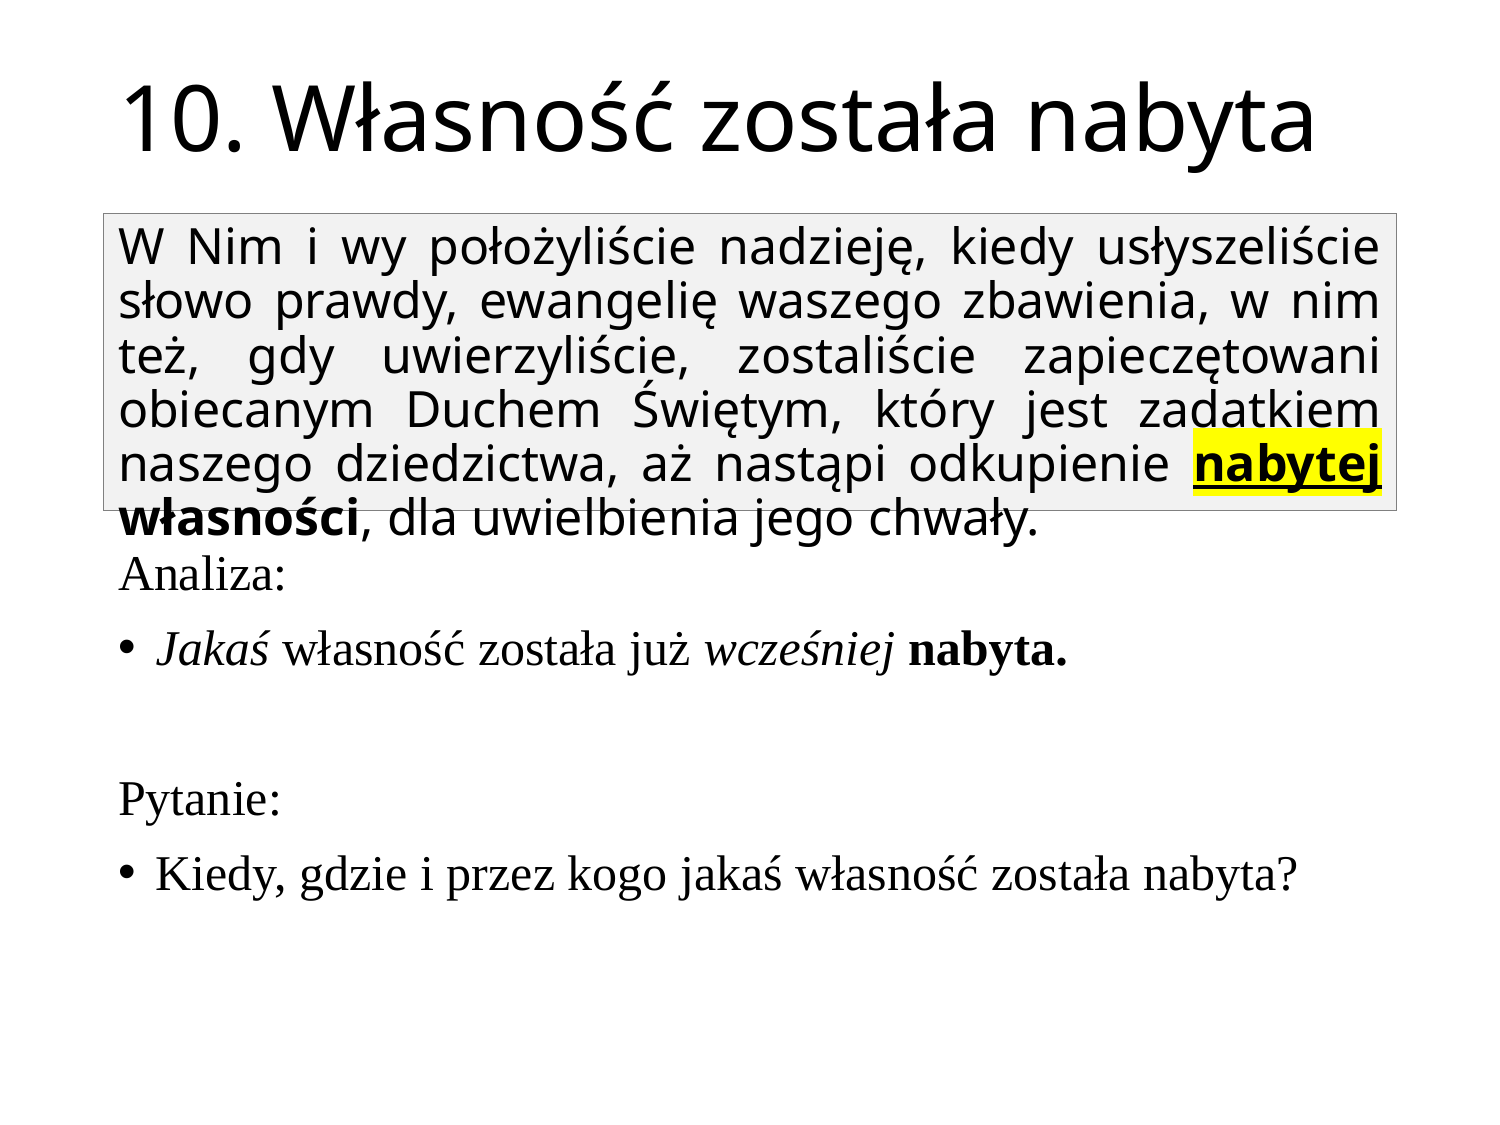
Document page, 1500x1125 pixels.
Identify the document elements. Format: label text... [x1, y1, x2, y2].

list W Nim i wy położyliście nadzieję, kiedy usłyszeliście słowo prawdy, ewangelię waszego zbawienia, w nim też, gdy uwierzyliście, zostaliście zapieczętowani obiecanym Duchem Świętym, który jest zadatkiem naszego dziedzictwa, aż nastąpi odkupienie nabytej własności, dla uwielbienia jego chwały. [103, 213, 1397, 511]
list Analiza: Jakaś własność została już wcześniej nabyta. Pytanie: Kiedy, gdzie i przez kogo jakaś własność została nabyta? [103, 540, 1397, 1014]
title 10. Własność została nabyta [103, 59, 1397, 184]
